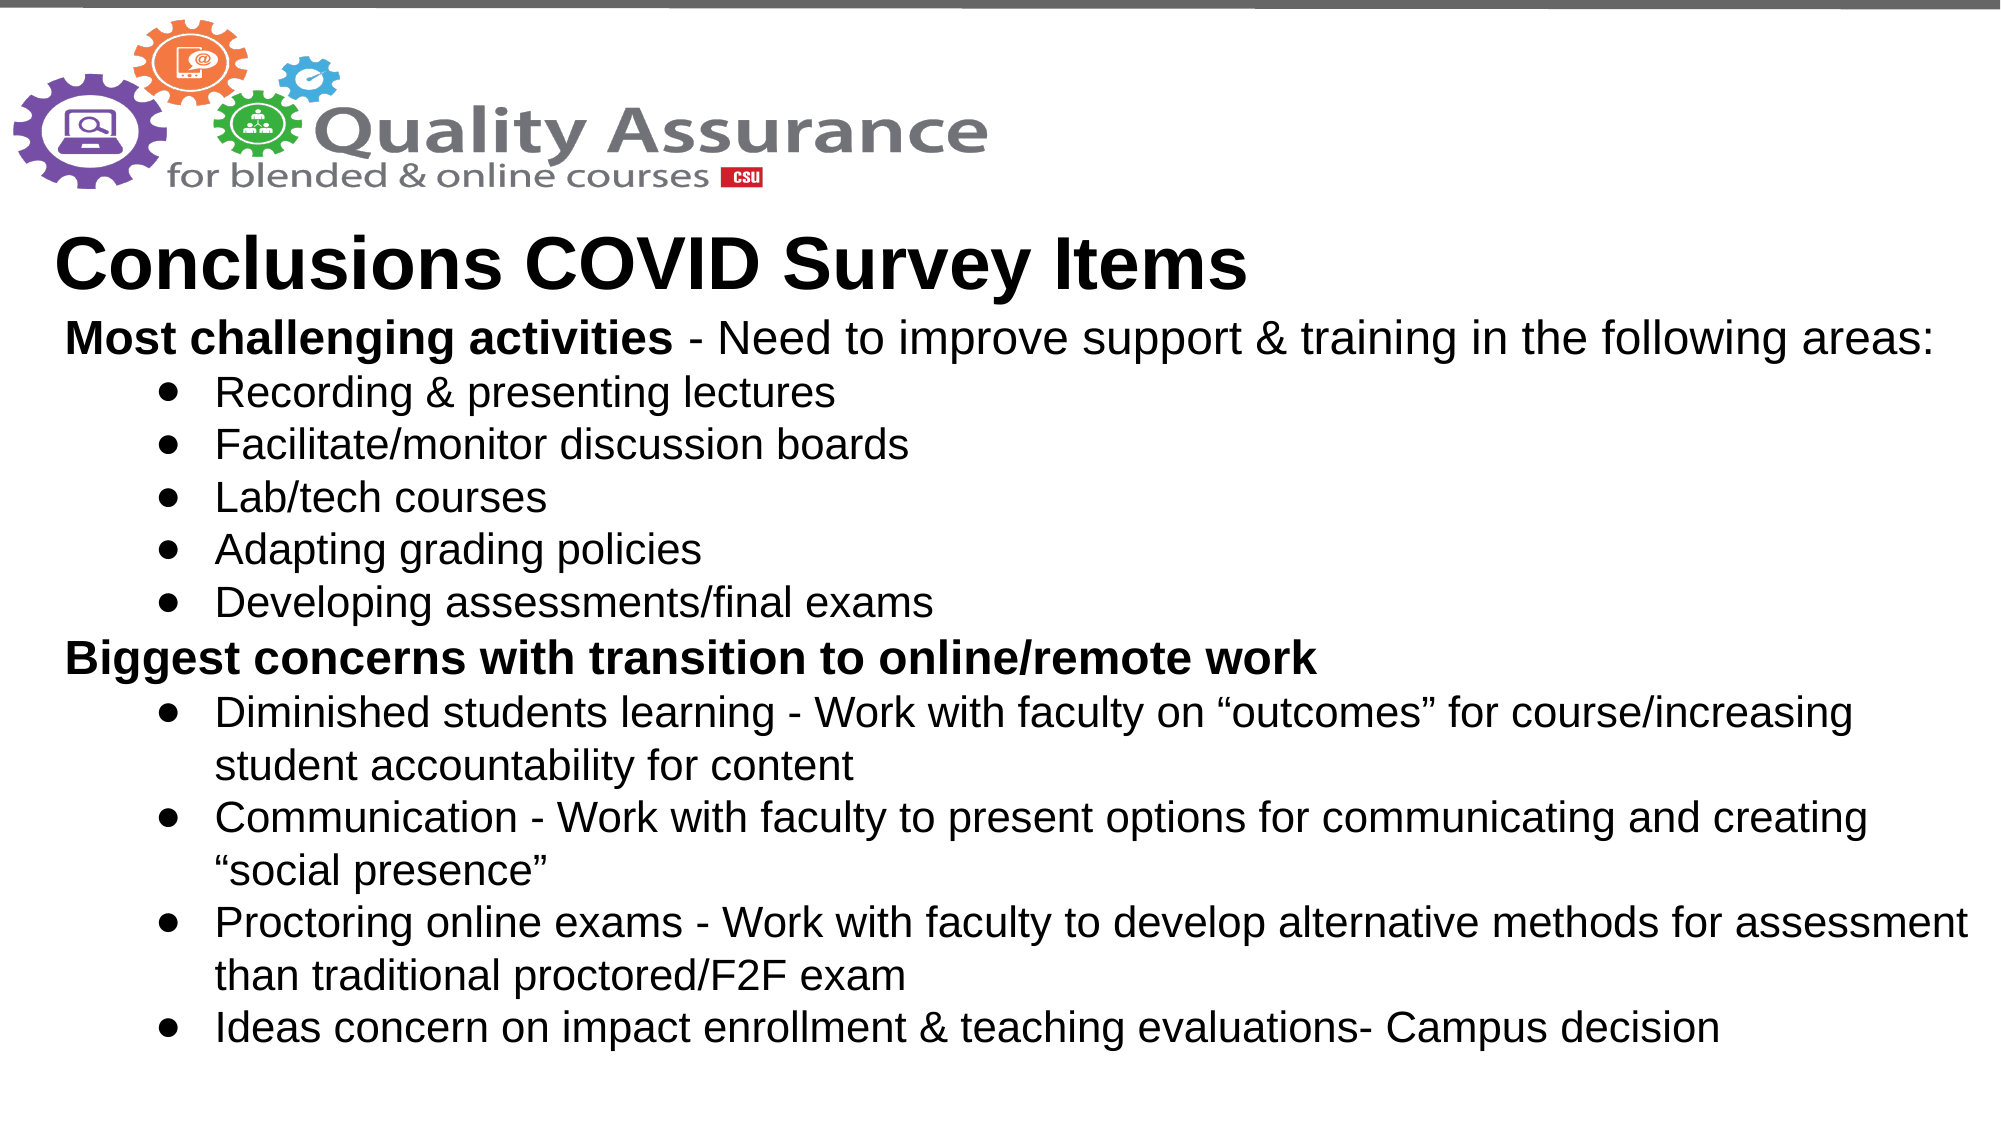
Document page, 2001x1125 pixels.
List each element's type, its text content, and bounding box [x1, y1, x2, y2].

title Conclusions COVID Survey Items [39, 144, 1887, 320]
list Most challenging activities - Need to improve support & training in the following areas: Recording & presenting lectures Facilitate/monitor discussion boards Lab/tech courses Adapting grading policies Developing assessments/final exams Biggest concerns with transition to online/remote work Diminished students learning - Work with faculty on “outcomes” for course/increasing student accountability for content Communication - Work with faculty to present options for communicating and creating “social presence” Proctoring online exams - Work with faculty to develop alternative methods for assessment than traditional proctored/F2F exam Ideas concern on impact enrollment & teaching evaluations- Campus decision [49, 291, 1989, 1125]
picture [0, 12, 998, 200]
